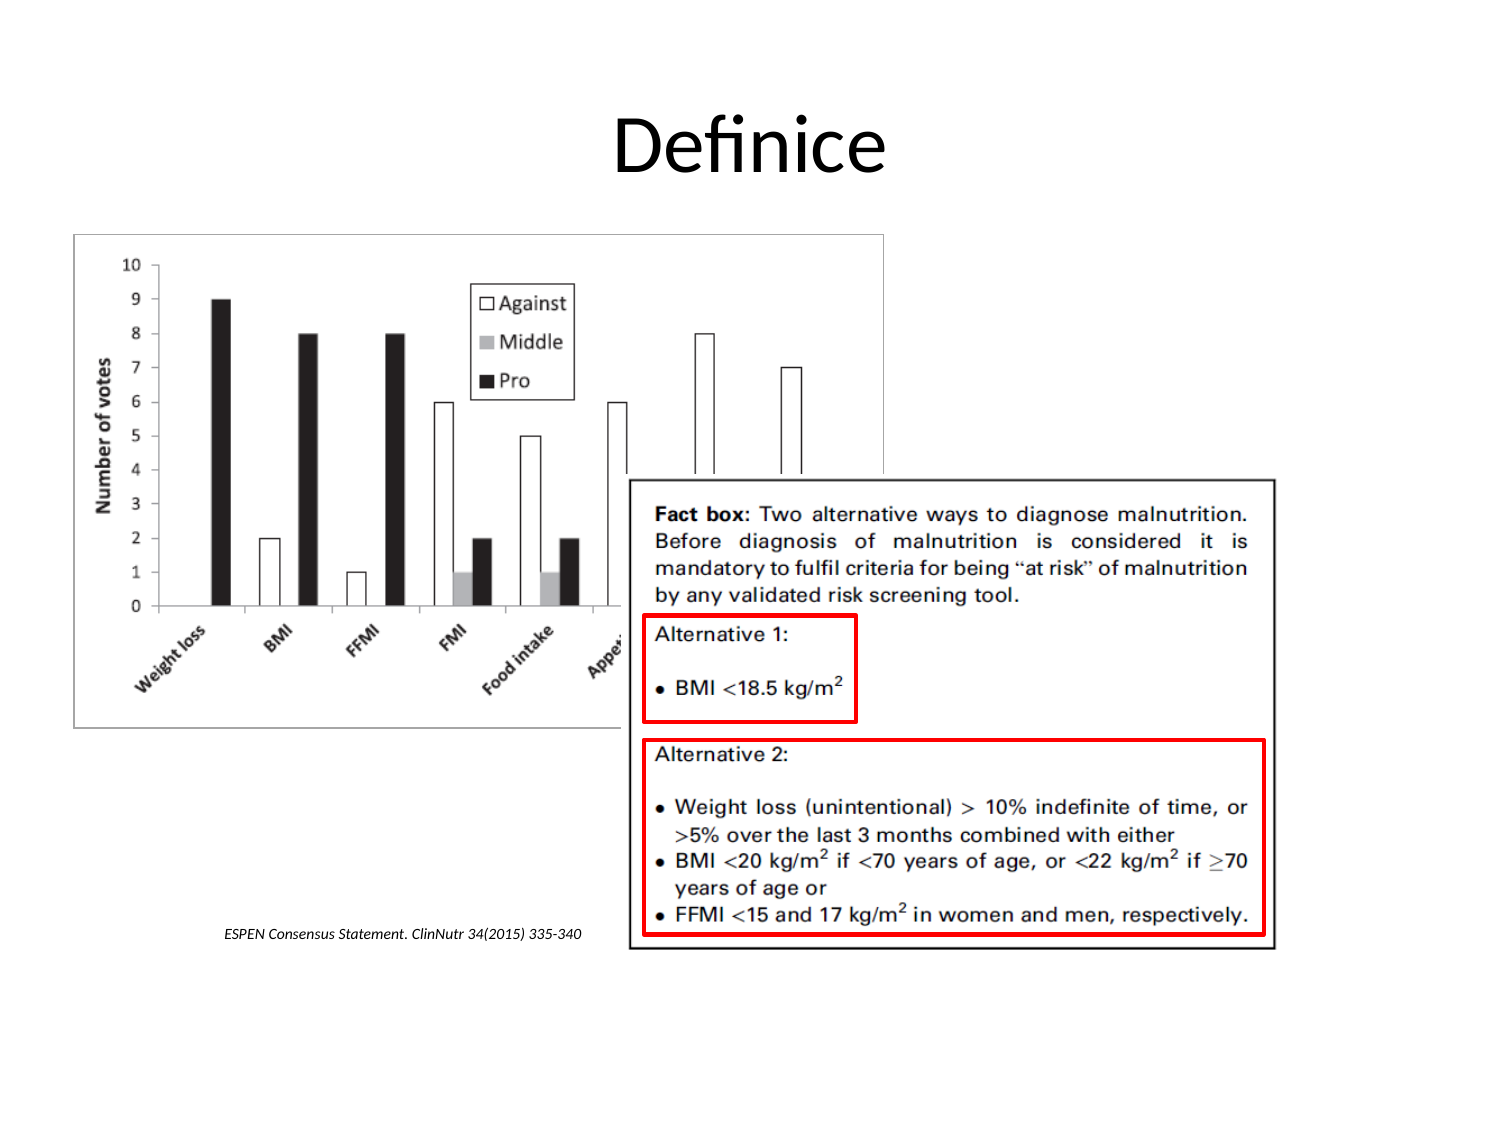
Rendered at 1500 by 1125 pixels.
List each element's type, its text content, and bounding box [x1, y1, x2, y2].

picture [621, 474, 1291, 962]
title Definice [75, 45, 1425, 233]
text_box ESPEN Consensus Statement. ClinNutr 34(2015) 335-340 [209, 916, 609, 951]
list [74, 234, 884, 728]
